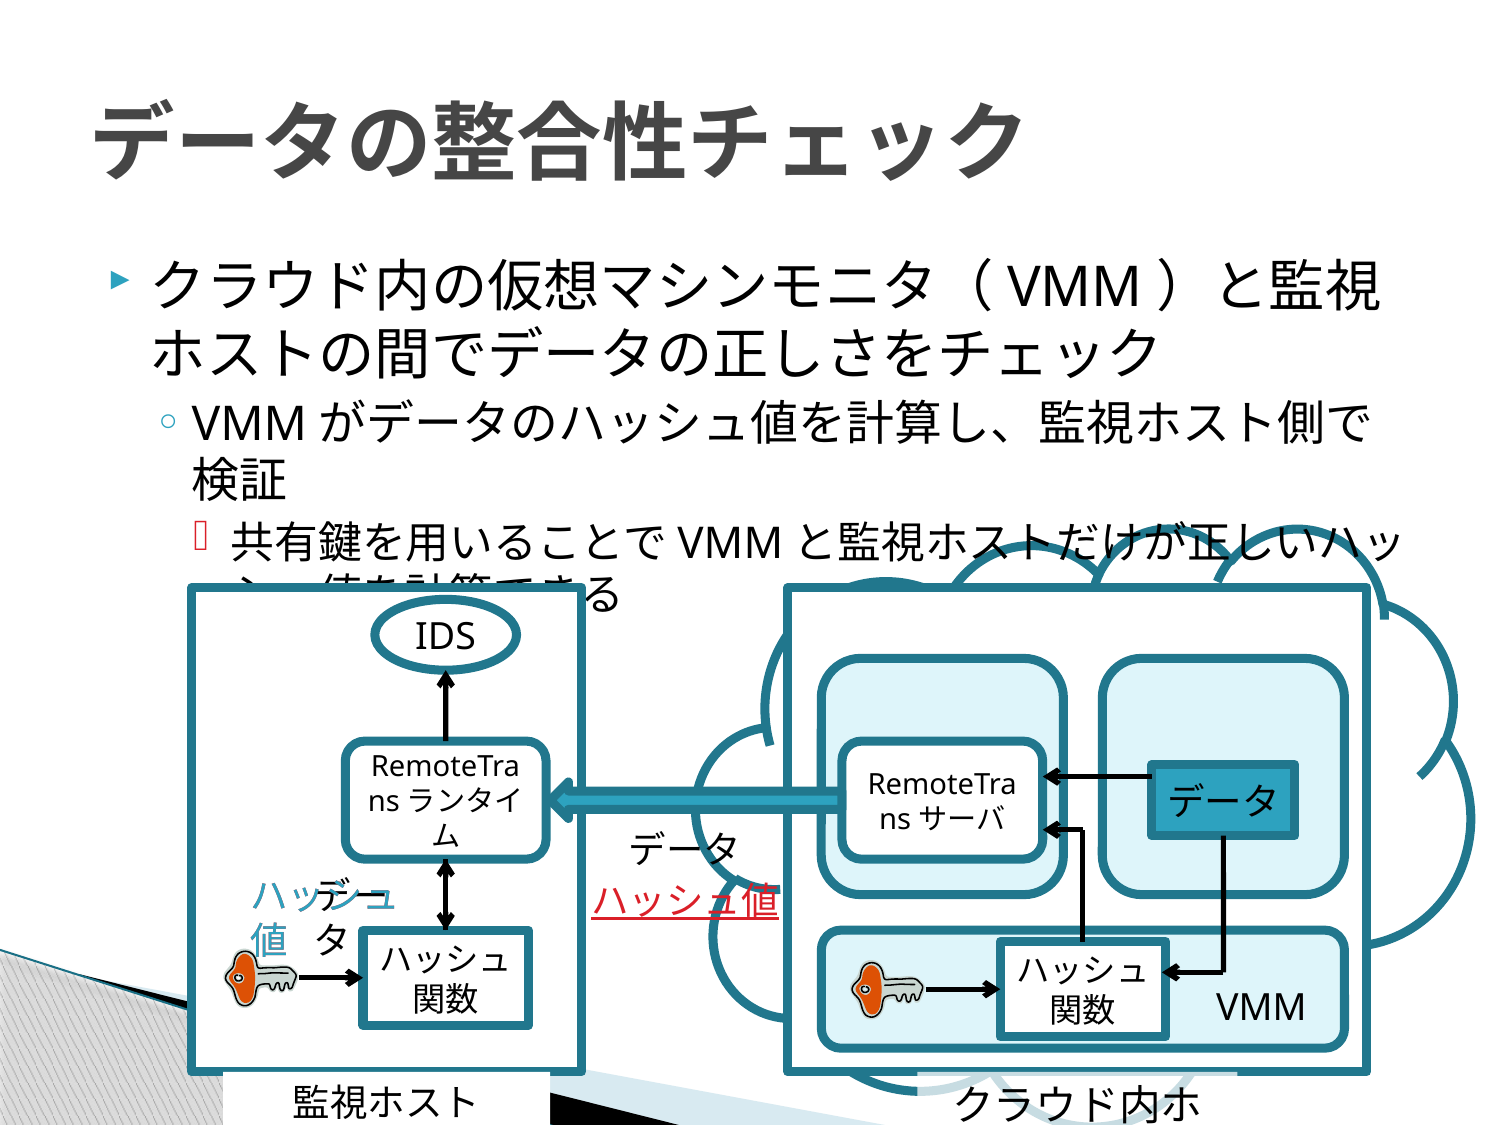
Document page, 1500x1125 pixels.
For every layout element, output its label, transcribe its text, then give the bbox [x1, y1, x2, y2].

text_box [849, 1076, 917, 1096]
picture [847, 957, 927, 1021]
text_box [187, 583, 586, 1076]
text_box クラウド内ホスト [917, 1071, 1238, 1125]
text_box IDS [370, 594, 522, 675]
text_box [816, 814, 1068, 900]
text_box データ [581, 818, 788, 869]
text_box ハッシュ関数 [358, 926, 533, 1030]
text_box [1048, 787, 1068, 827]
text_box RemoteTransランタイム [340, 736, 551, 864]
text_box [545, 777, 847, 823]
text_box [1097, 653, 1349, 900]
text_box [816, 653, 1068, 786]
list クラウド内の仮想マシンモニタ（VMM）と監視ホストの間でデータの正しさをチェック VMMがデータのハッシュ値を計算し、監視ホスト側で検証 共有鍵を用いることでVMMと監視ホストだけが正しいハッシュ値を計算できる [75, 243, 1425, 986]
picture [220, 946, 300, 1009]
text_box [783, 583, 1371, 1076]
text_box ハッシュ値 [235, 864, 446, 970]
text_box データ [1147, 760, 1299, 840]
text_box ハッシュ値 [576, 869, 794, 930]
text_box [1425, 623, 1476, 925]
text_box RemoteTransサーバ [837, 736, 1048, 864]
text_box ハッシュ関数 [996, 937, 1170, 1041]
text_box 監視ホスト [223, 1071, 551, 1125]
title データの整合性チェック [75, 45, 1425, 233]
text_box VMM [1201, 975, 1345, 1036]
text_box [723, 986, 783, 1023]
text_box [816, 925, 1350, 1053]
